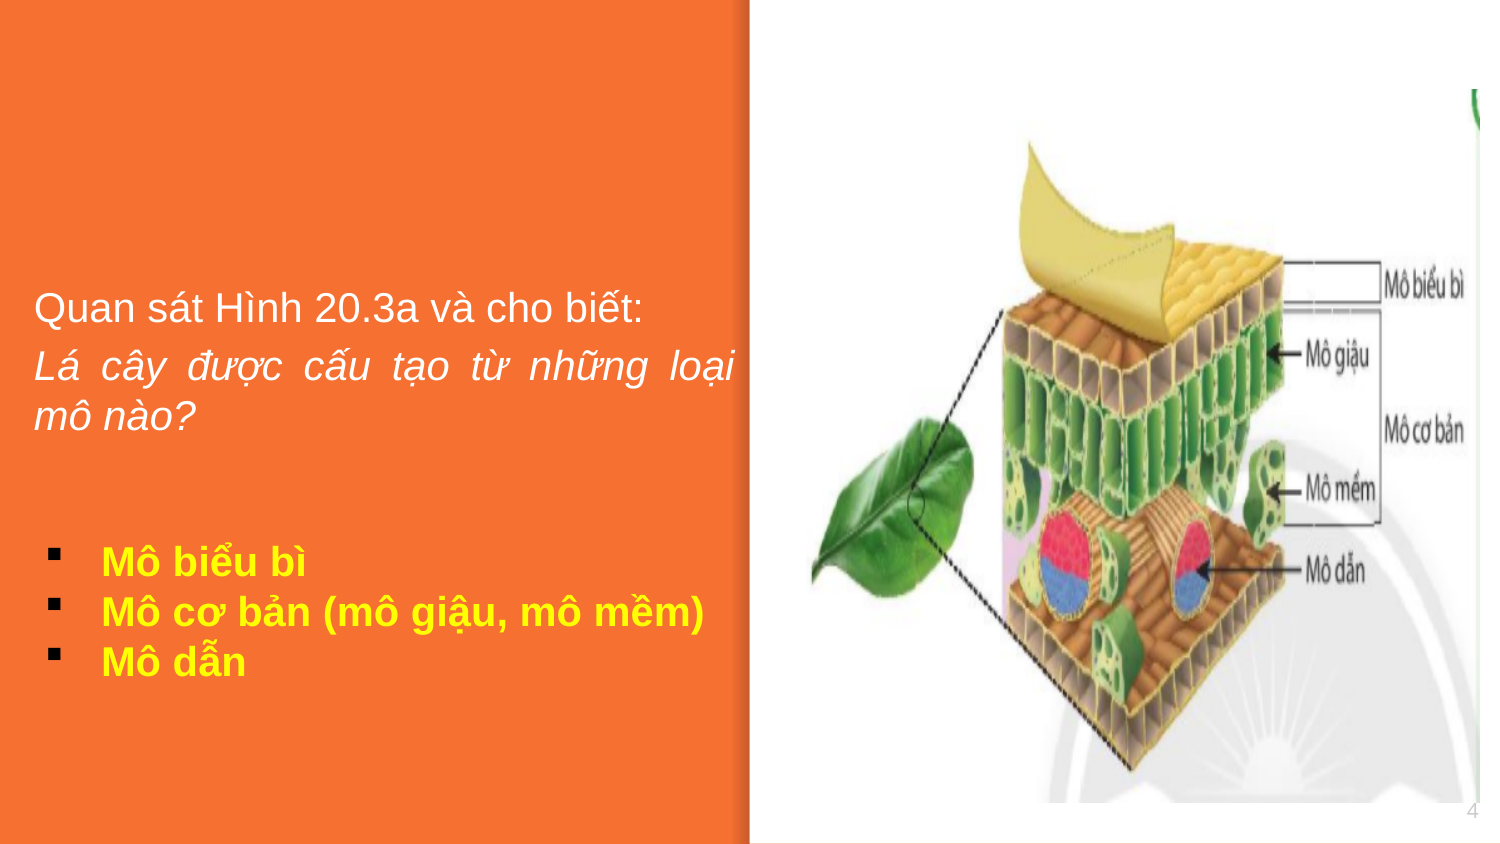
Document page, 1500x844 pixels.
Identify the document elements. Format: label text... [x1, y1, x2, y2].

slide_number 4 [1403, 779, 1494, 844]
picture [767, 89, 1480, 803]
text_box Mô biểu bì Mô cơ bản (mô giậu, mô mềm) Mô dẫn [30, 527, 721, 693]
list Quan sát Hình 20.3a và cho biết: Lá cây được cấu tạo từ những loại mô nào? [0, 265, 750, 456]
